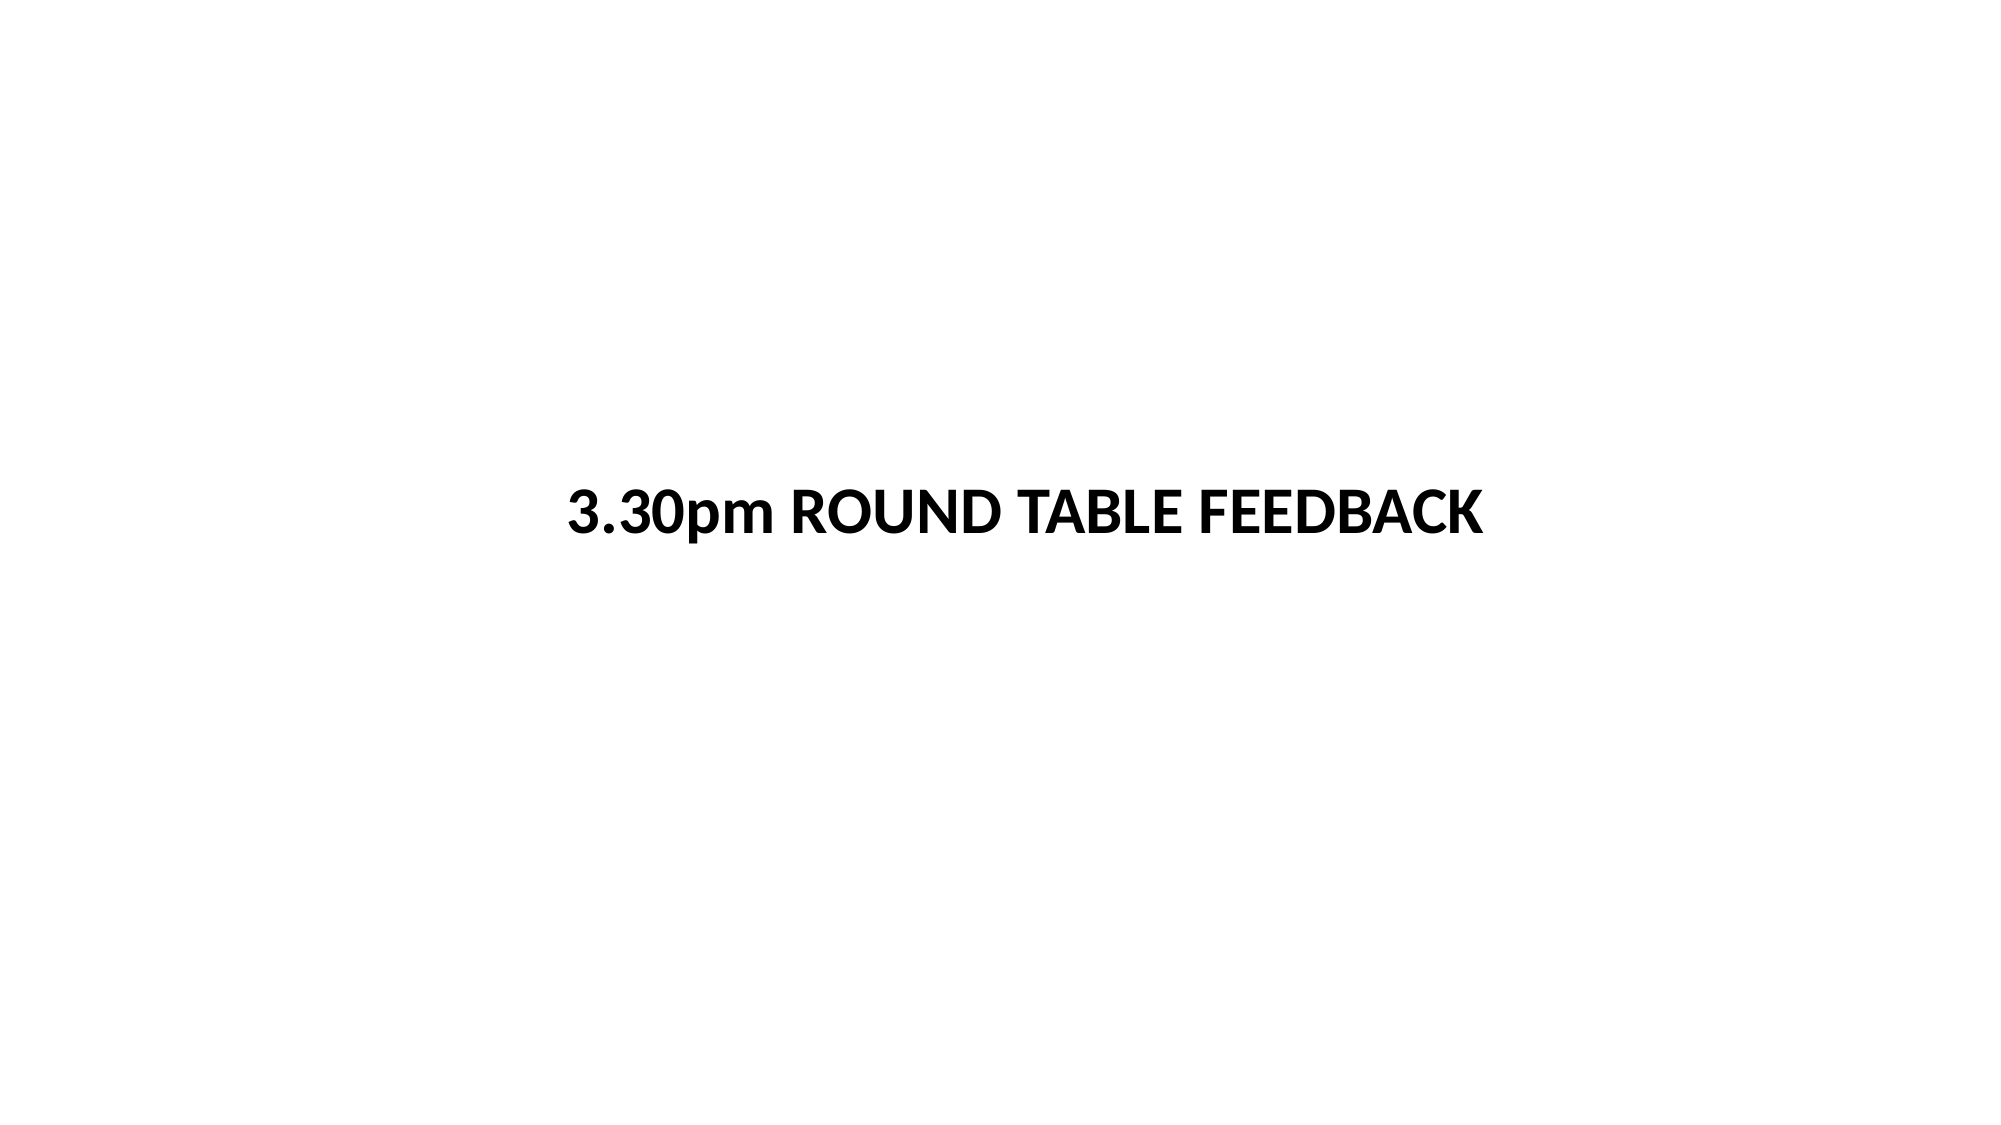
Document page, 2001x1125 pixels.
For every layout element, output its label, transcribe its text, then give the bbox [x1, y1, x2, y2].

text_box 3.30pm ROUND TABLE FEEDBACK [551, 459, 1515, 554]
